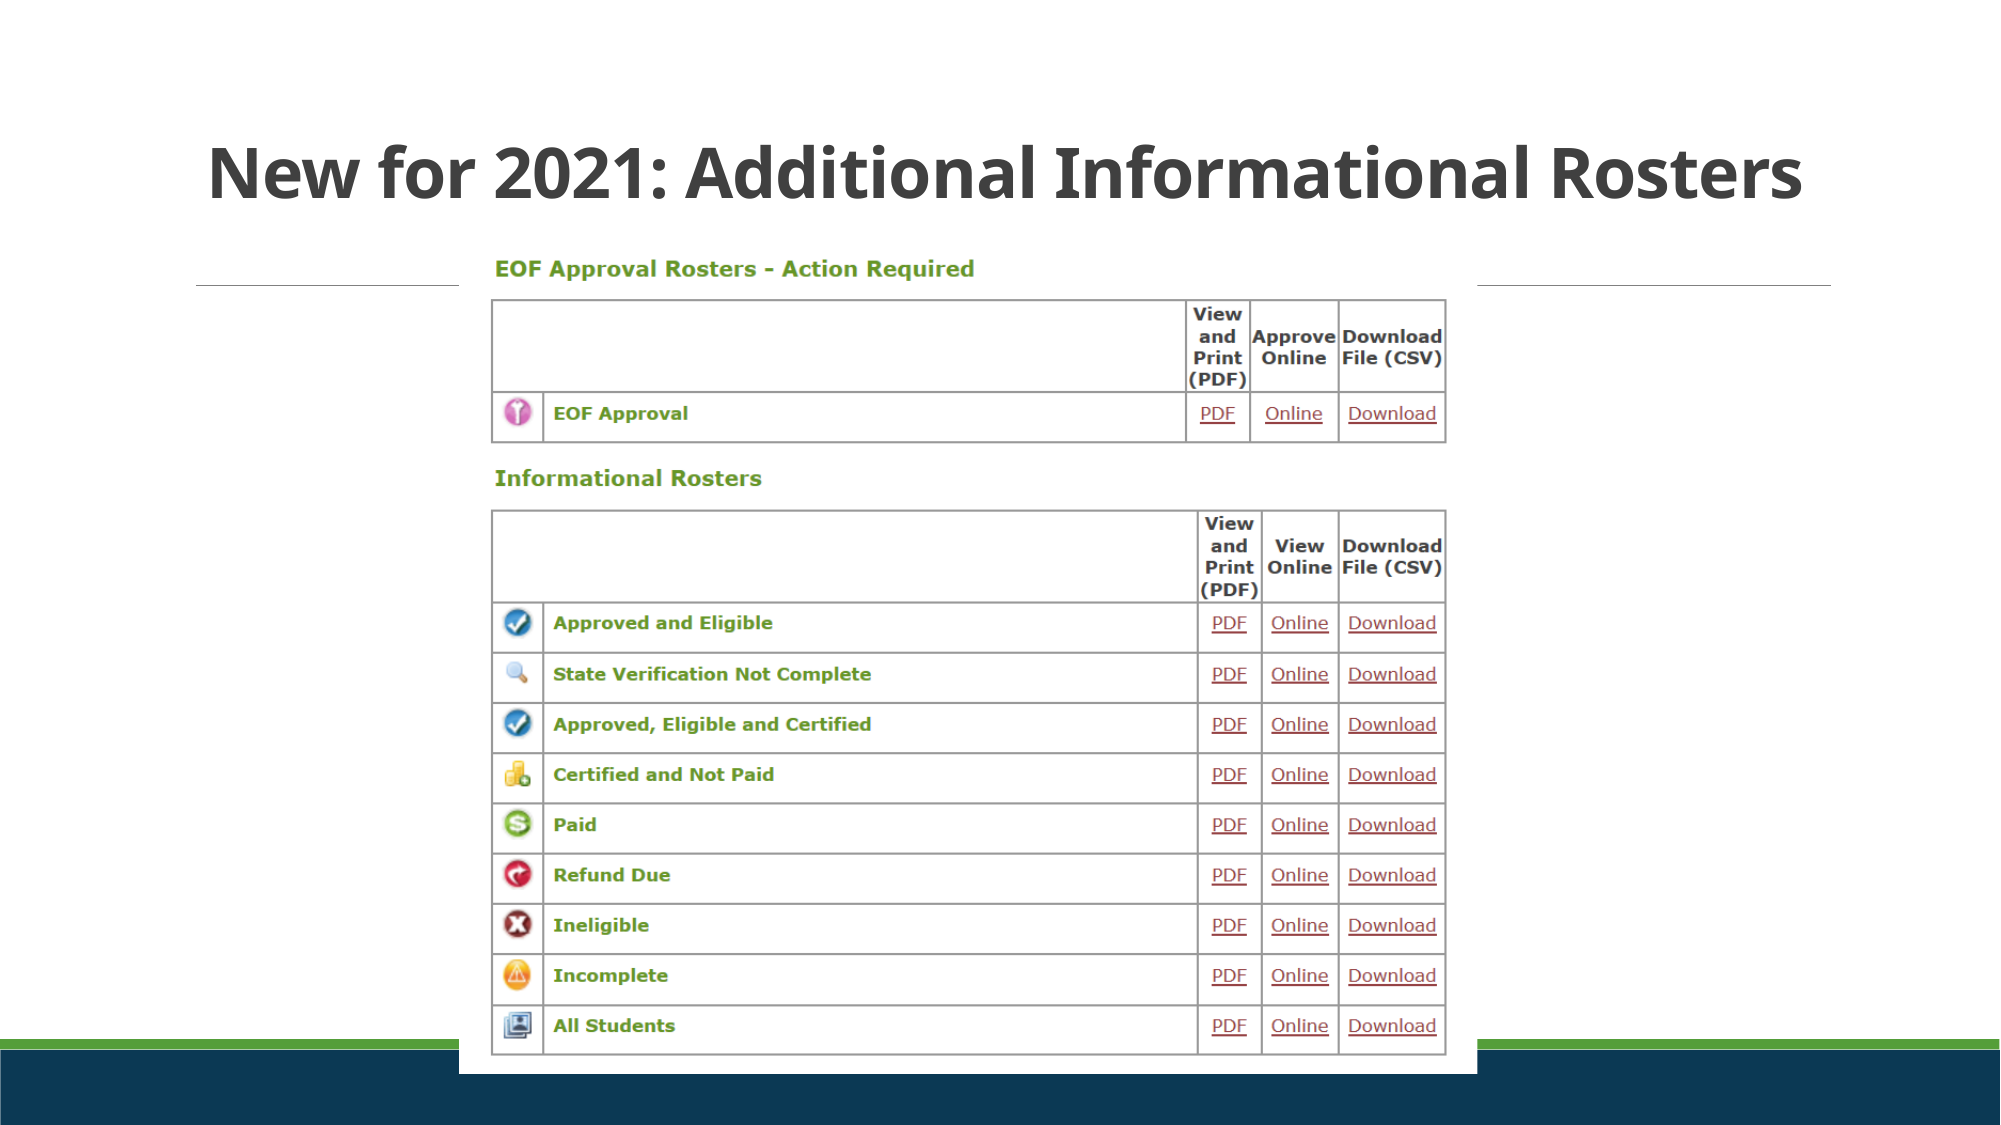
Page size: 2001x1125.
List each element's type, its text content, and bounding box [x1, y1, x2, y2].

picture [458, 250, 1478, 1074]
title New for 2021: Additional Informational Rosters [189, 85, 1840, 220]
